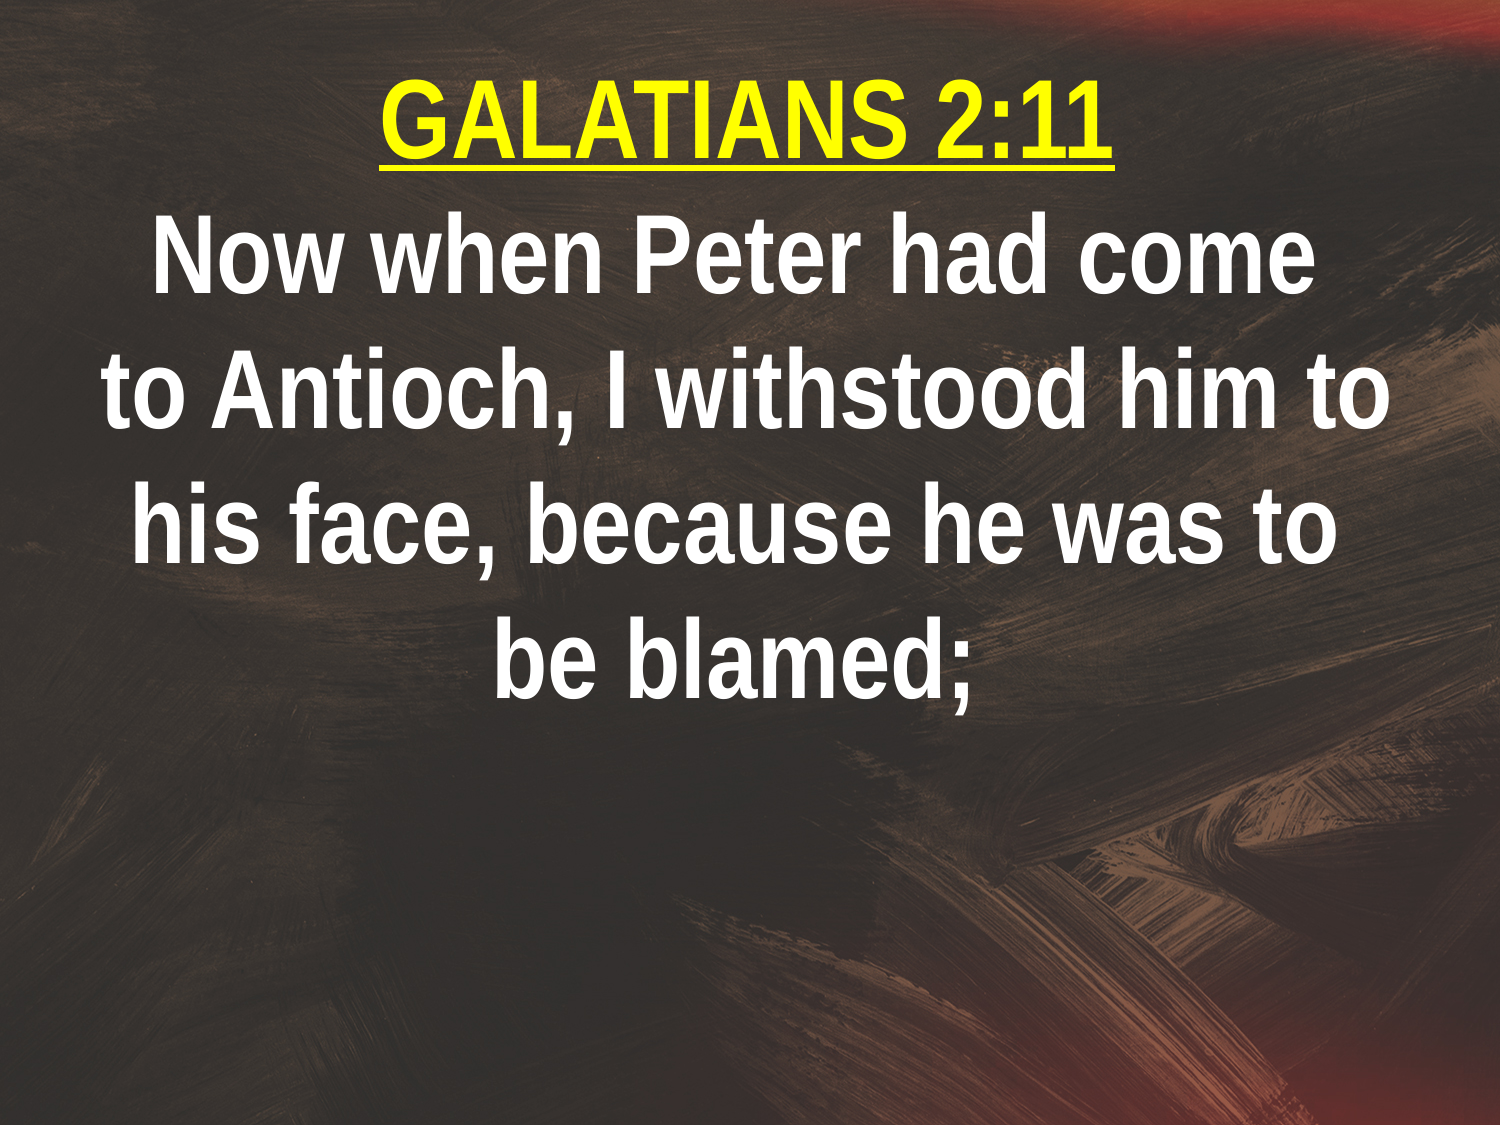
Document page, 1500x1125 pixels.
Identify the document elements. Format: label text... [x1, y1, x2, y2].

text_box GALATIANS 2:11 Now when Peter had come to Antioch, I withstood him to his face, because he was to be blamed; [24, 39, 1471, 729]
picture [0, 0, 1500, 1125]
